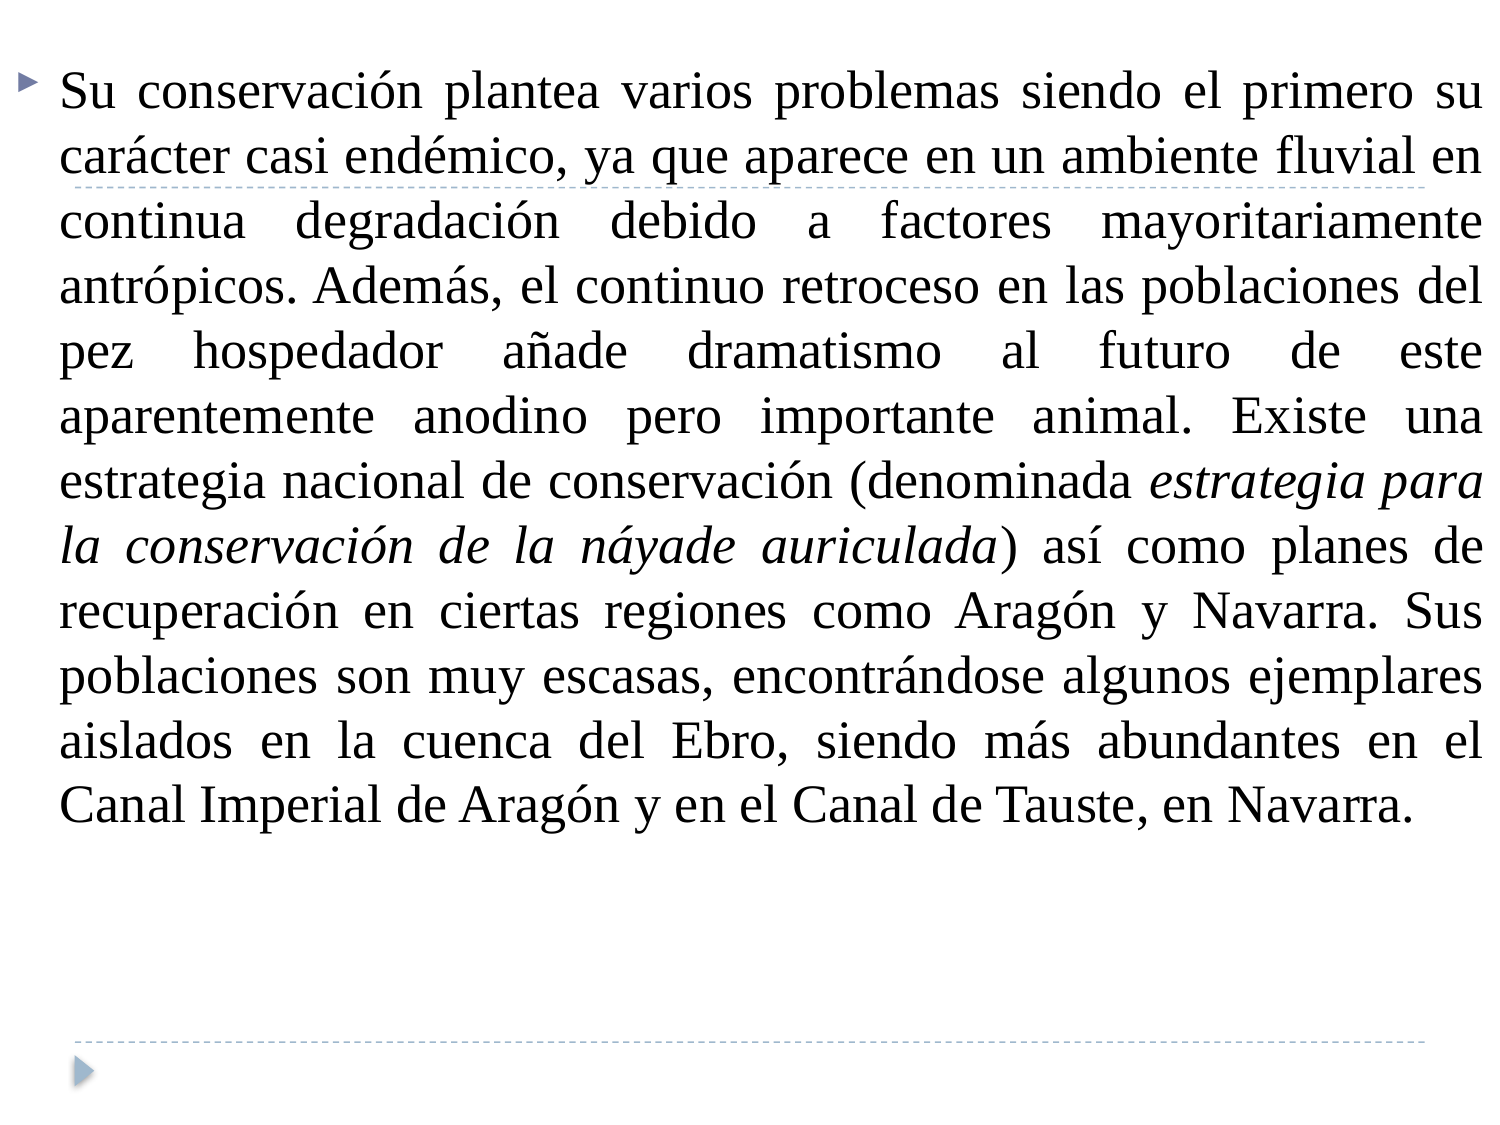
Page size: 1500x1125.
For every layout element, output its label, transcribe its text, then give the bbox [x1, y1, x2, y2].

list Su conservación plantea varios problemas siendo el primero su carácter casi endémico, ya que aparece en un ambiente fluvial en continua degradación debido a factores mayoritariamente antrópicos. Además, el continuo retroceso en las poblaciones del pez hospedador añade dramatismo al futuro de este aparentemente anodino pero importante animal. Existe una estrategia nacional de conservación (denominada estrategia para la conservación de la náyade auriculada) así como planes de recuperación en ciertas regiones como Aragón y Navarra. Sus poblaciones son muy escasas, encontrándose algunos ejemplares aislados en la cuenca del Ebro, siendo más abundantes en el Canal Imperial de Aragón y en el Canal de Tauste, en Navarra. [0, 46, 1500, 1090]
